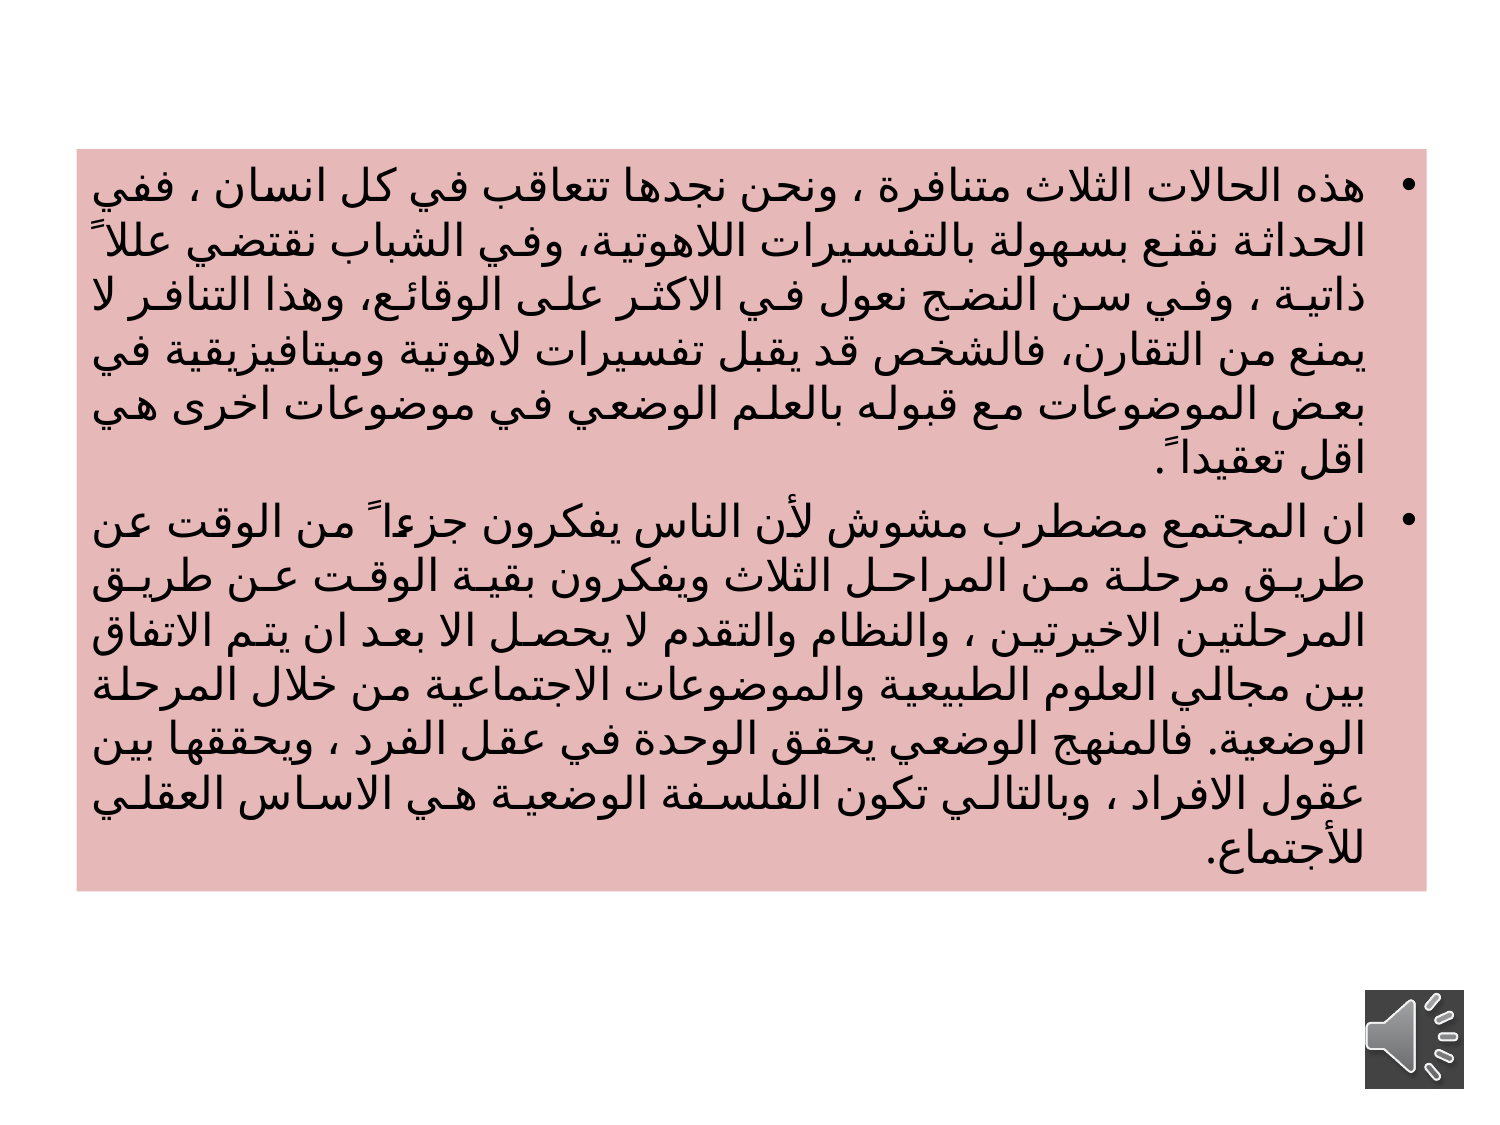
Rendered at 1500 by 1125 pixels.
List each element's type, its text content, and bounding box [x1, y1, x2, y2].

picture [1364, 989, 1465, 1090]
list هذه الحالات الثلاث متنافرة ، ونحن نجدها تتعاقب في كل انسان ، ففي الحداثة نقنع بسهولة بالتفسيرات اللاهوتية، وفي الشباب نقتضي عللا ً ذاتية ، وفي سن النضج نعول في الاكثر على الوقائع، وهذا التنافر لا يمنع من التقارن، فالشخص قد يقبل تفسيرات لاهوتية وميتافيزيقية في بعض الموضوعات مع قبوله بالعلم الوضعي في موضوعات اخرى هي اقل تعقيدا ً. ان المجتمع مضطرب مشوش لأن الناس يفكرون جزءا ً من الوقت عن طريق مرحلة من المراحل الثلاث ويفكرون بقية الوقت عن طريق المرحلتين الاخيرتين ، والنظام والتقدم لا يحصل الا بعد ان يتم الاتفاق بين مجالي العلوم الطبيعية والموضوعات الاجتماعية من خلال المرحلة الوضعية. فالمنهج الوضعي يحقق الوحدة في عقل الفرد ، ويحققها بين عقول الافراد ، وبالتالي تكون الفلسفة الوضعية هي الاساس العقلي للأجتماع. [76, 149, 1427, 892]
